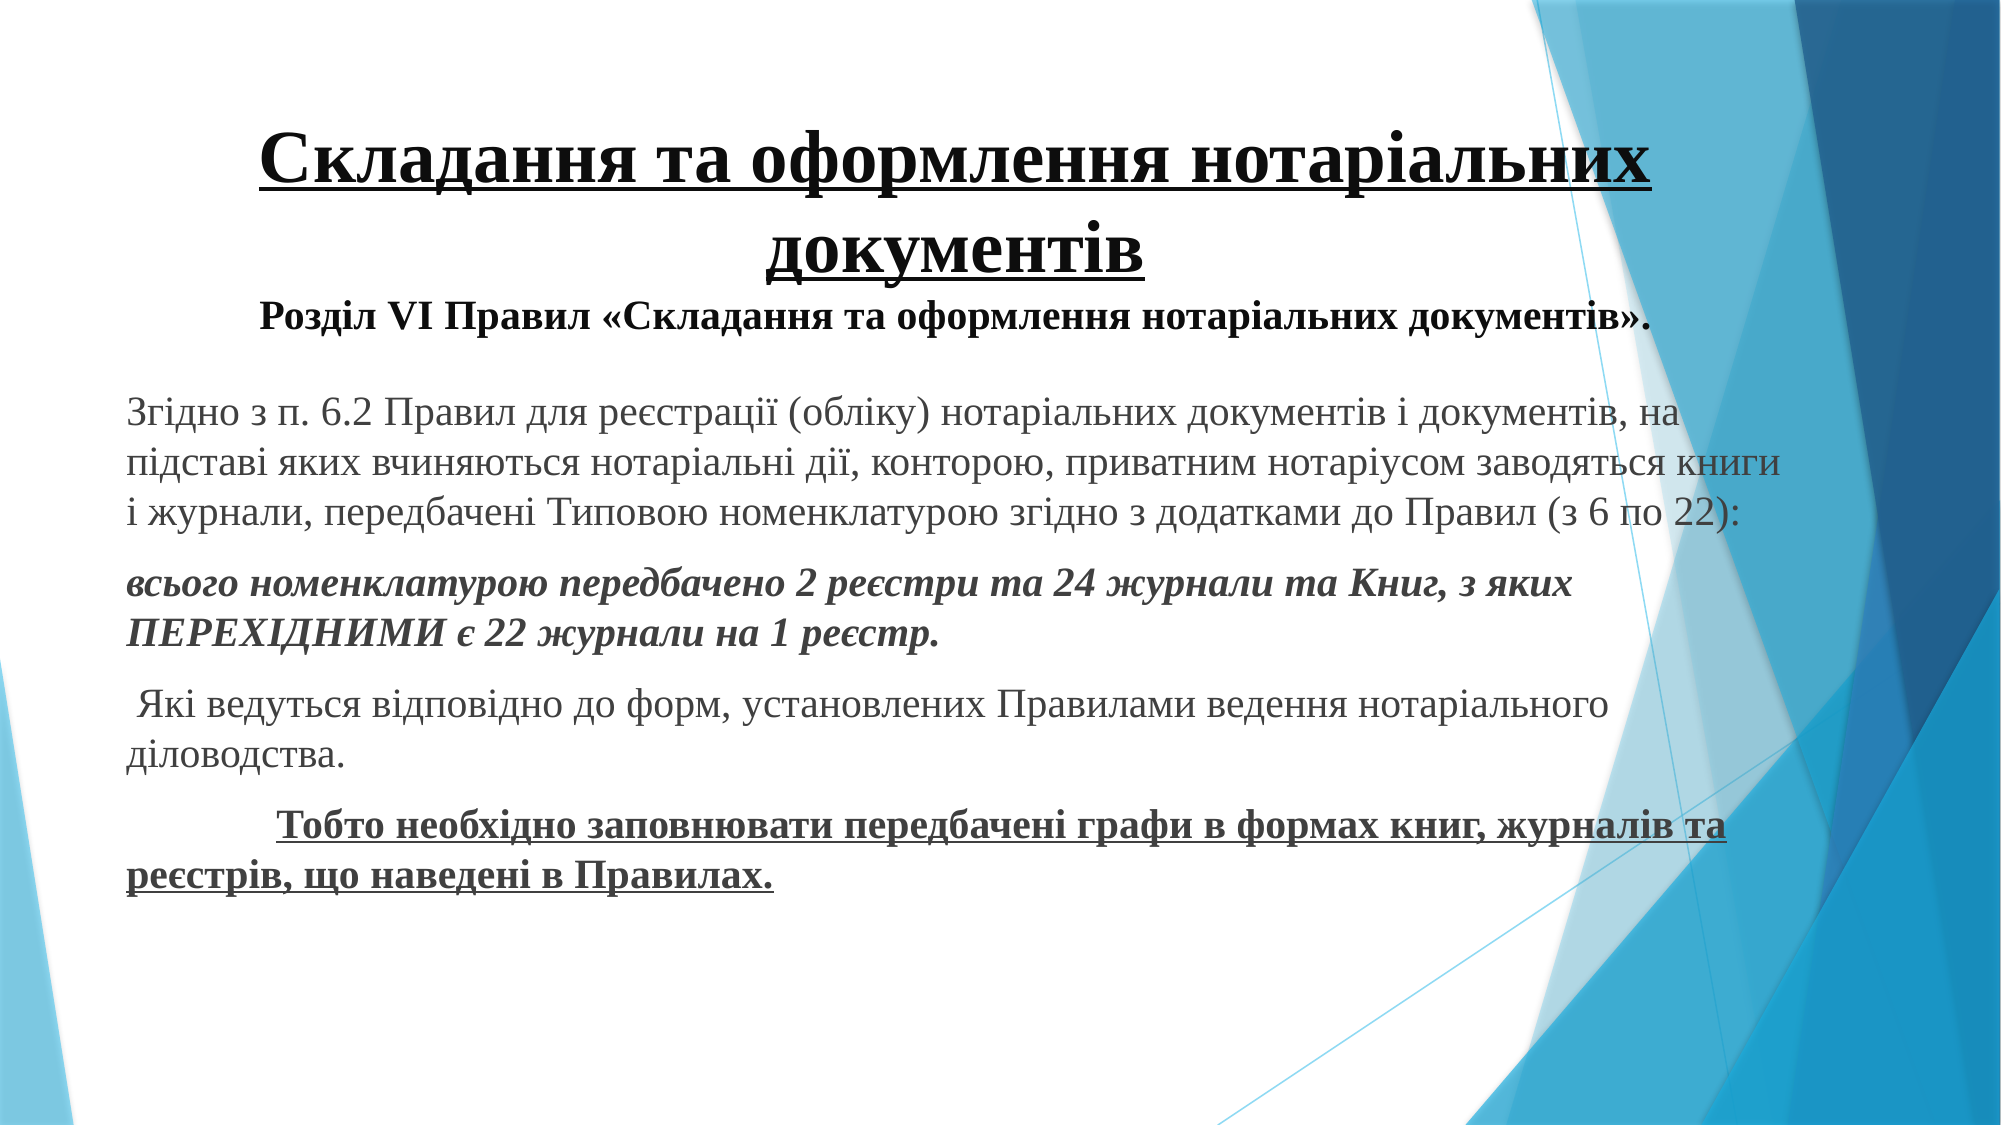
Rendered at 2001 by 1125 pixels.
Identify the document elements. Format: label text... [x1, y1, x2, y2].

list Згідно з п. 6.2 Правил для реєстрації (обліку) нотаріальних документів і документів, на підставі яких вчиняються нотаріальні дії, конторою, приватним нотаріусом заводяться книги і журнали, передбачені Типовою номенклатурою згідно з додатками до Правил (з 6 по 22): всього номенклатурою передбачено 2 реєстри та 24 журнали та Книг, з яких ПЕРЕХІДНИМИ є 22 журнали на 1 реєстр. Які ведуться відповідно до форм, установлених Правилами ведення нотаріального діловодства. Тобто необхідно заповнювати передбачені графи в формах книг, журналів та реєстрів, що наведені в Правилах. [110, 375, 1801, 992]
title Складання та оформлення нотаріальних документів Розділ VI Правил «Складання та оформлення нотаріальних документів». [110, 99, 1801, 355]
